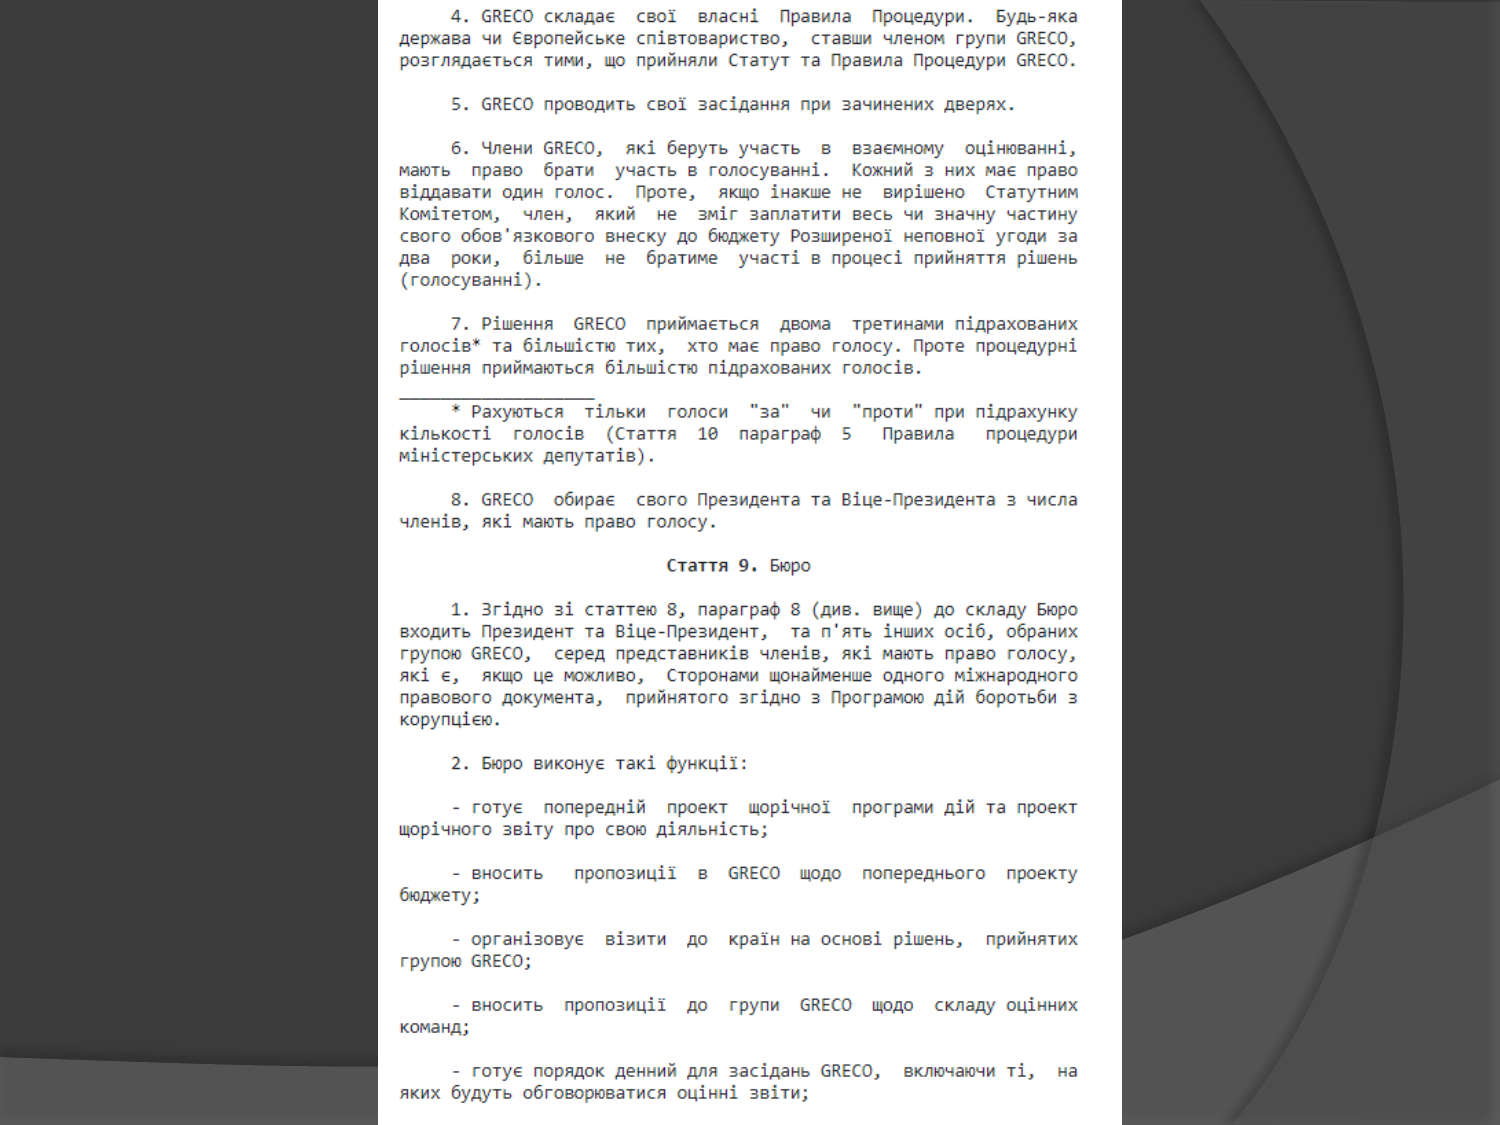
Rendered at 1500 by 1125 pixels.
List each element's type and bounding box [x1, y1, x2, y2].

picture [378, 0, 1122, 1125]
